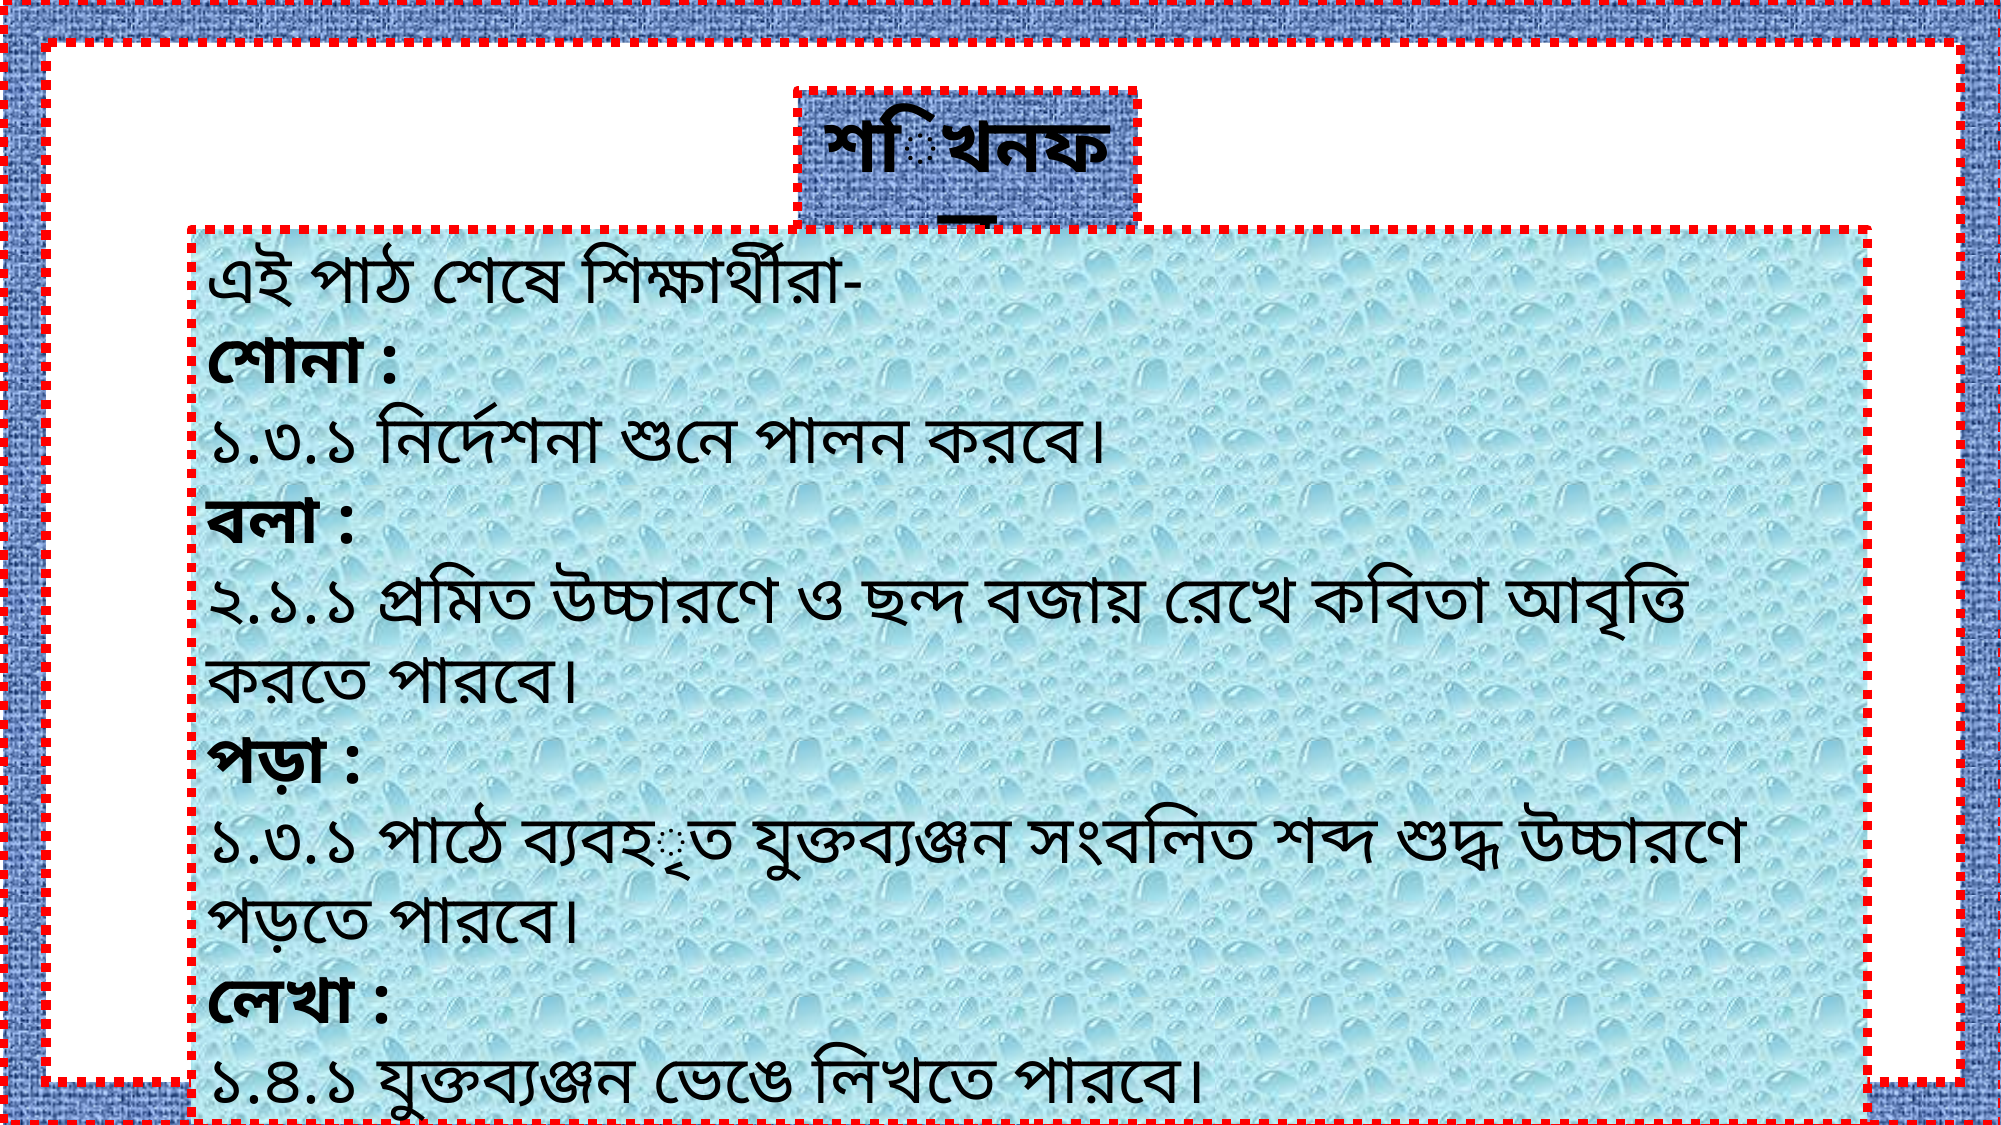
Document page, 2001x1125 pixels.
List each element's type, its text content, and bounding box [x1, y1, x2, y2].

text_box [2, 0, 2000, 1125]
text_box শিখনফল [797, 90, 1138, 229]
text_box এই পাঠ শেষে শিক্ষার্থীরা- শোনা : ১.৩.১ নির্দেশনা শুনে পালন করবে। বলা : ২.১.১ প্রমিত উচ্চারণে ও ছন্দ বজায় রেখে কবিতা আবৃত্তি করতে পারবে। পড়া : ১.৩.১ পাঠে ব্যবহৃত যুক্তব্যঞ্জন সংবলিত শব্দ শুদ্ধ উচ্চারণে পড়তে পারবে। লেখা : ১.৪.১ যুক্তব্যঞ্জন ভেঙে লিখতে পারবে। [191, 229, 1868, 1124]
